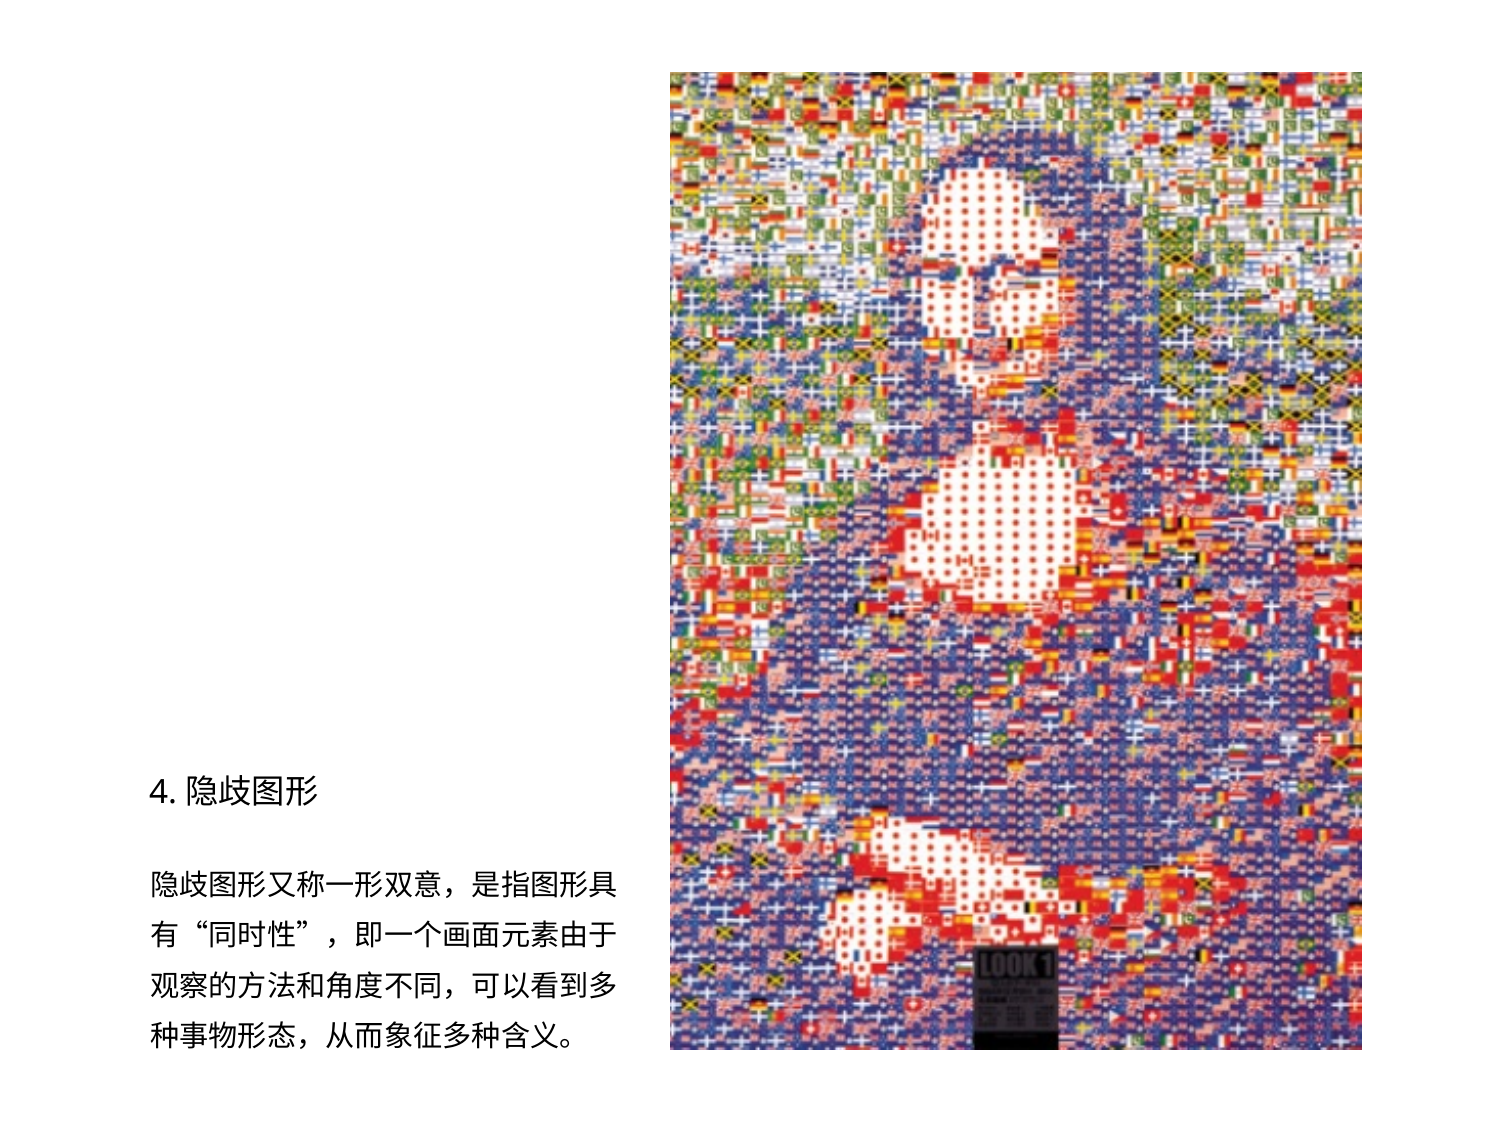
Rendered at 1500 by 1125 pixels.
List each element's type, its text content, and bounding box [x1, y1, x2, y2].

text_box 隐歧图形又称一形双意，是指图形具有“同时性”，即一个画面元素由于观察的方法和角度不同，可以看到多种事物形态，从而象征多种含义。 [135, 843, 661, 1060]
picture [670, 72, 1362, 1050]
text_box 4.隐歧图形 [134, 762, 333, 818]
